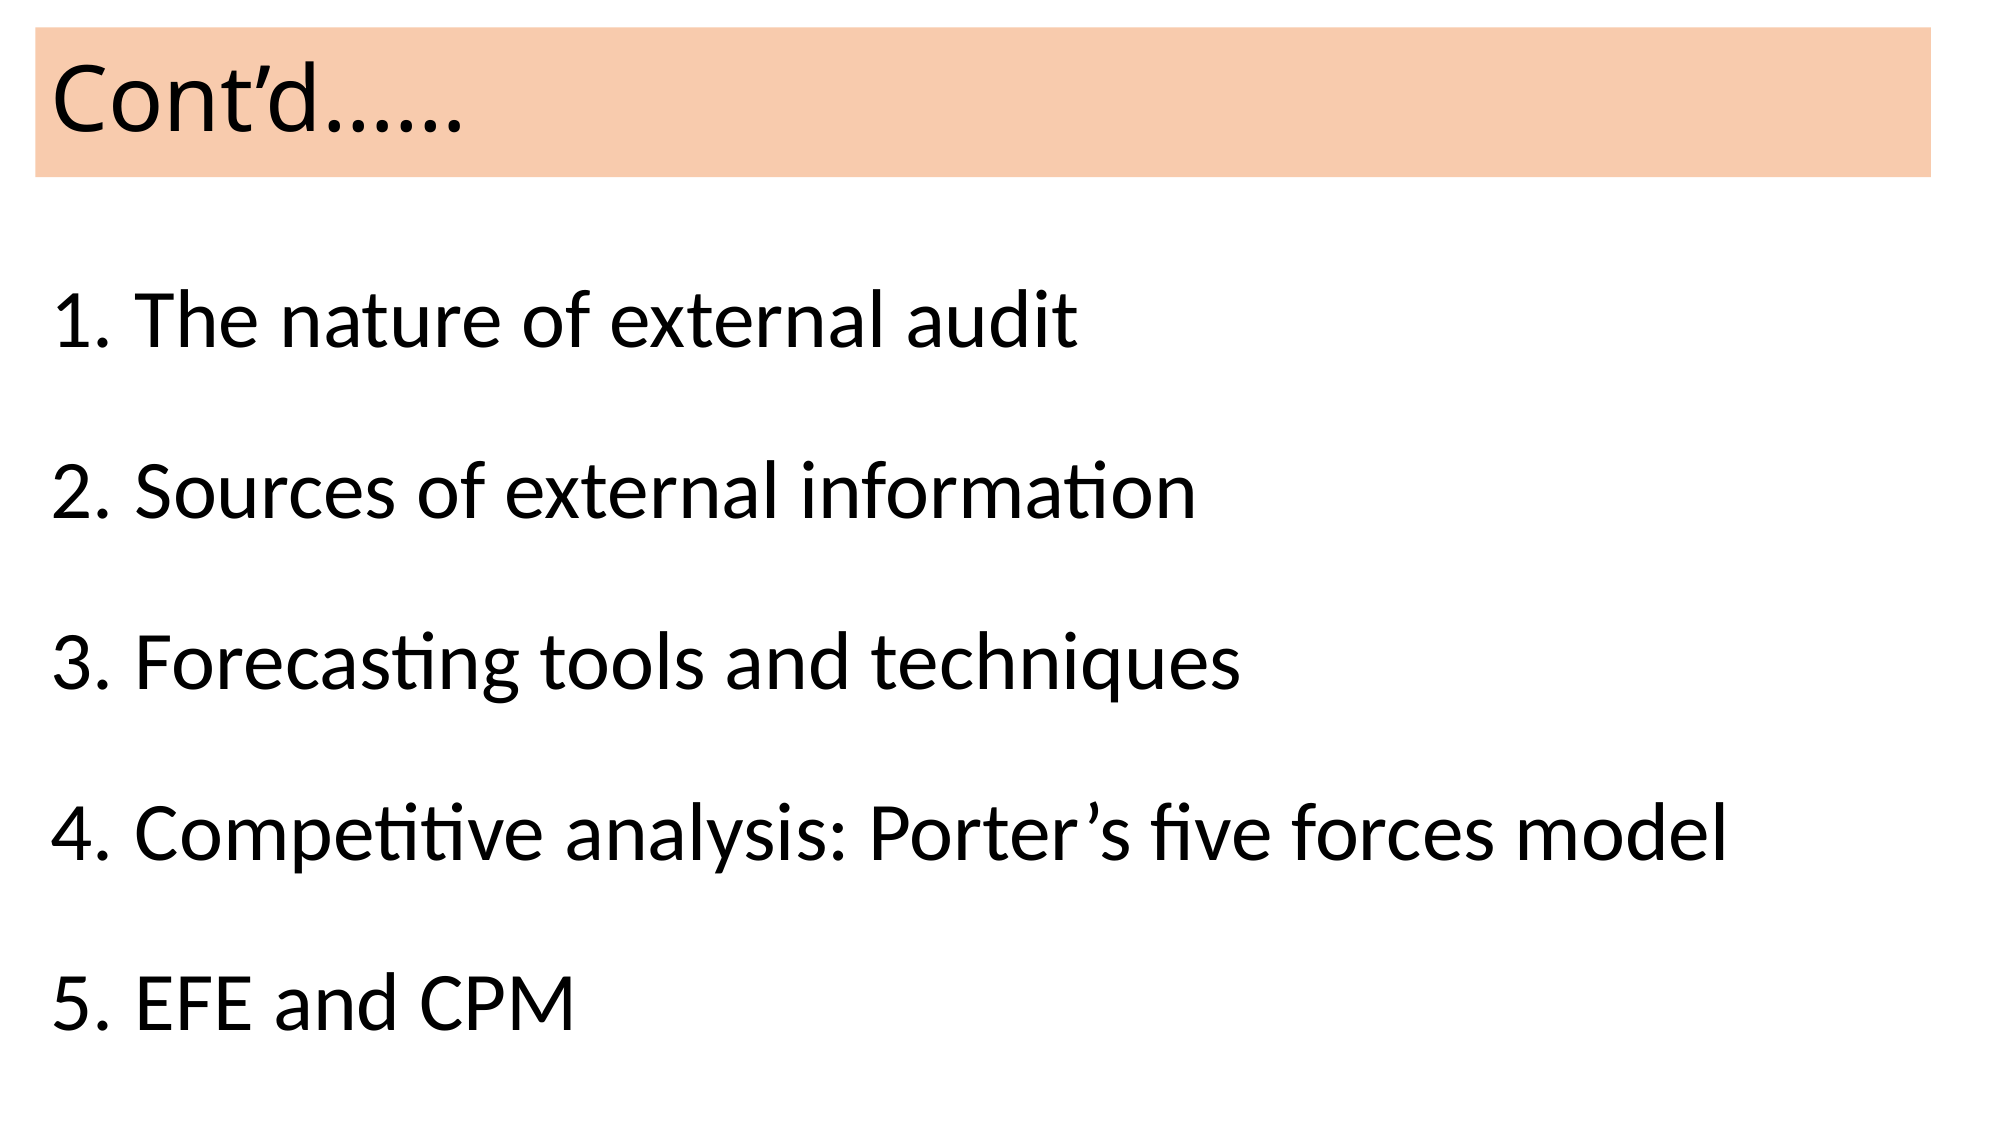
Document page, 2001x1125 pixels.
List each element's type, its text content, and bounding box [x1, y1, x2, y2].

title Cont’d…… [35, 27, 1931, 178]
list The nature of external audit Sources of external information Forecasting tools and techniques Competitive analysis: Porter’s five forces model EFE and CPM [35, 207, 1931, 1059]
